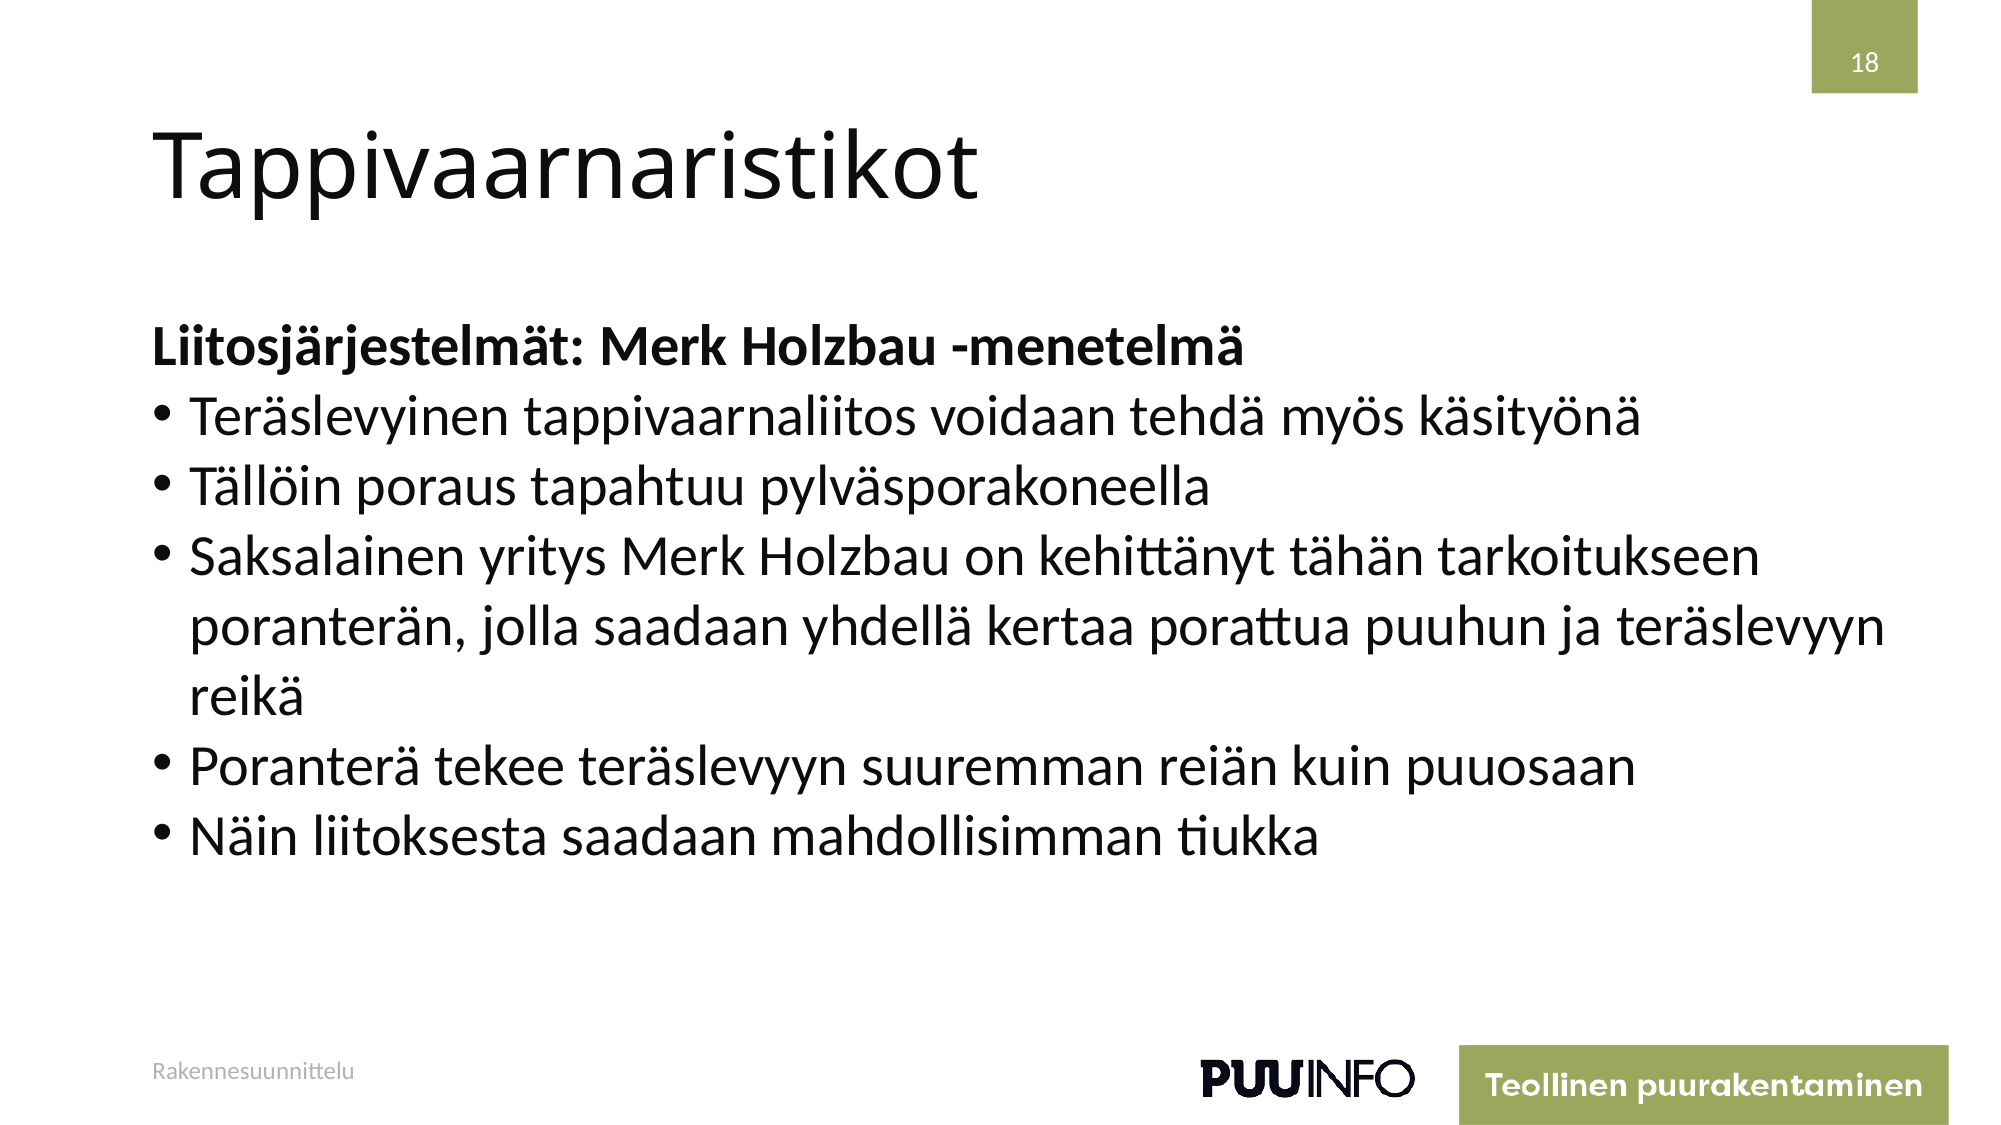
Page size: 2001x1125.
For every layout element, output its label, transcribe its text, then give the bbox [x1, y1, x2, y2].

picture [0, 0, 2000, 1125]
footer Rakennesuunnittelu [137, 1039, 813, 1100]
slide_number 18 [1811, 29, 1918, 93]
list Liitosjärjestelmät: Merk Holzbau -menetelmä Teräslevyinen tappivaarnaliitos voidaan tehdä myös käsityönä Tällöin poraus tapahtuu pylväsporakoneella Saksalainen yritys Merk Holzbau on kehittänyt tähän tarkoitukseen poranterän, jolla saadaan yhdellä kertaa porattua puuhun ja teräslevyyn reikä Poranterä tekee teräslevyyn suuremman reiän kuin puuosaan Näin liitoksesta saadaan mahdollisimman tiukka [137, 299, 1918, 928]
title Tappivaarnaristikot [137, 59, 1863, 278]
